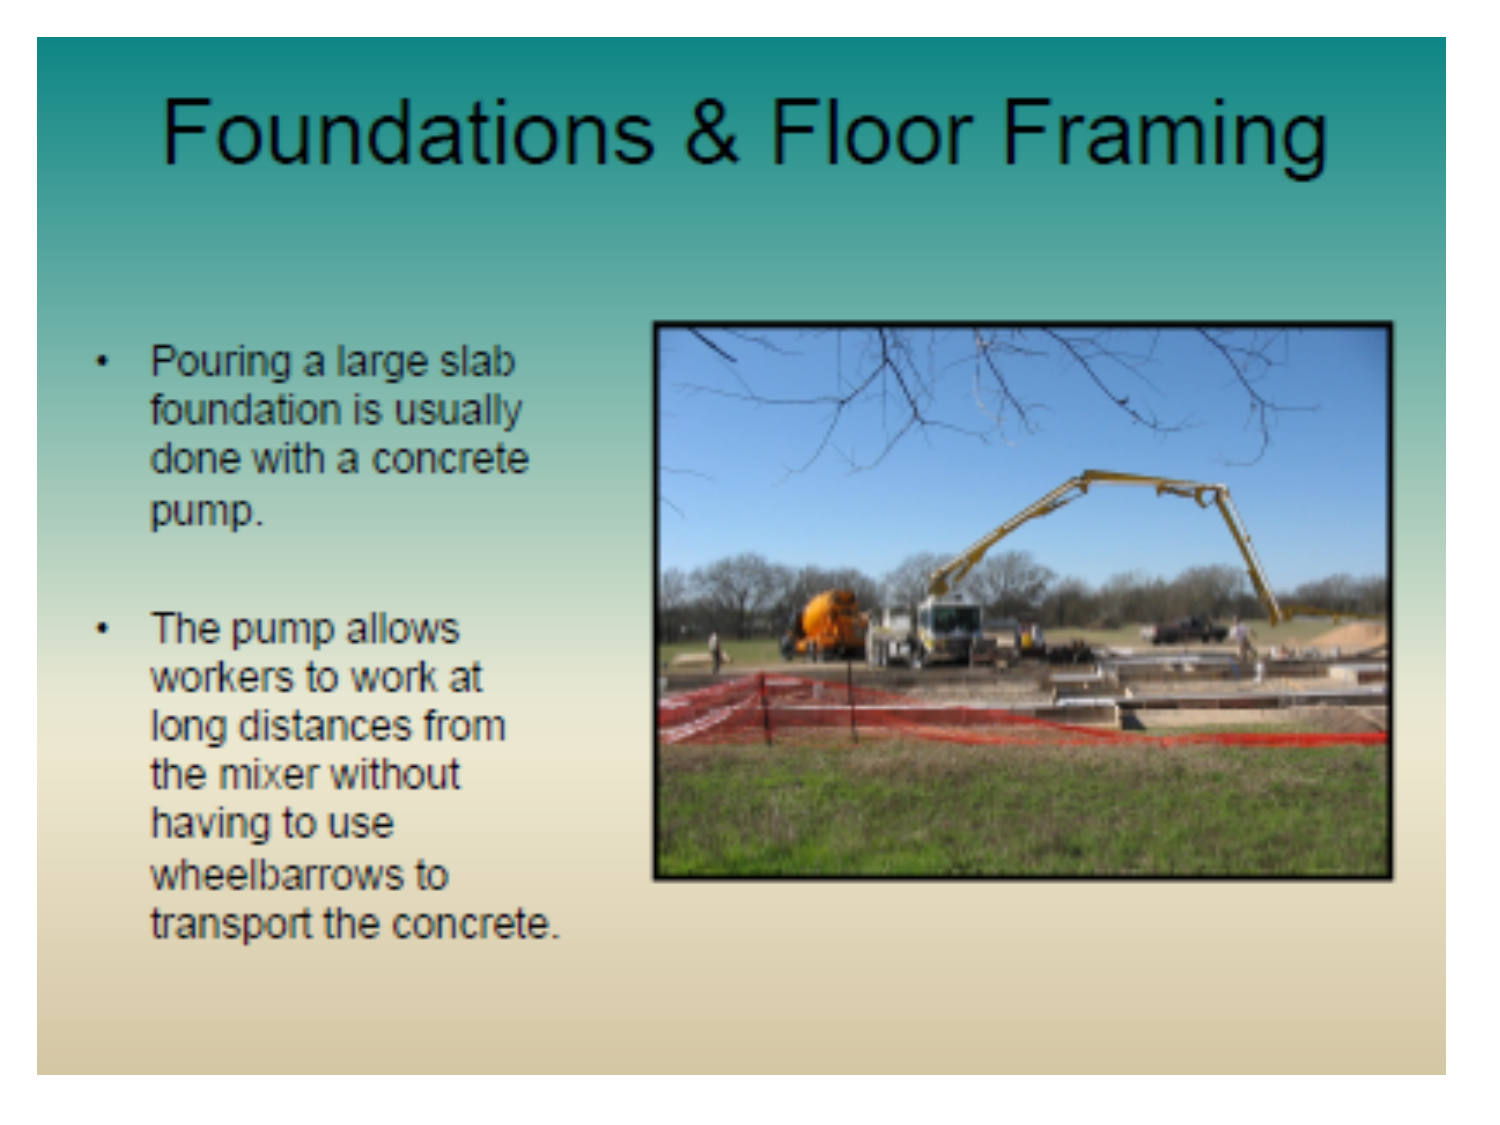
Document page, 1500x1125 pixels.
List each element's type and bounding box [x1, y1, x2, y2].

picture [37, 37, 1447, 1076]
